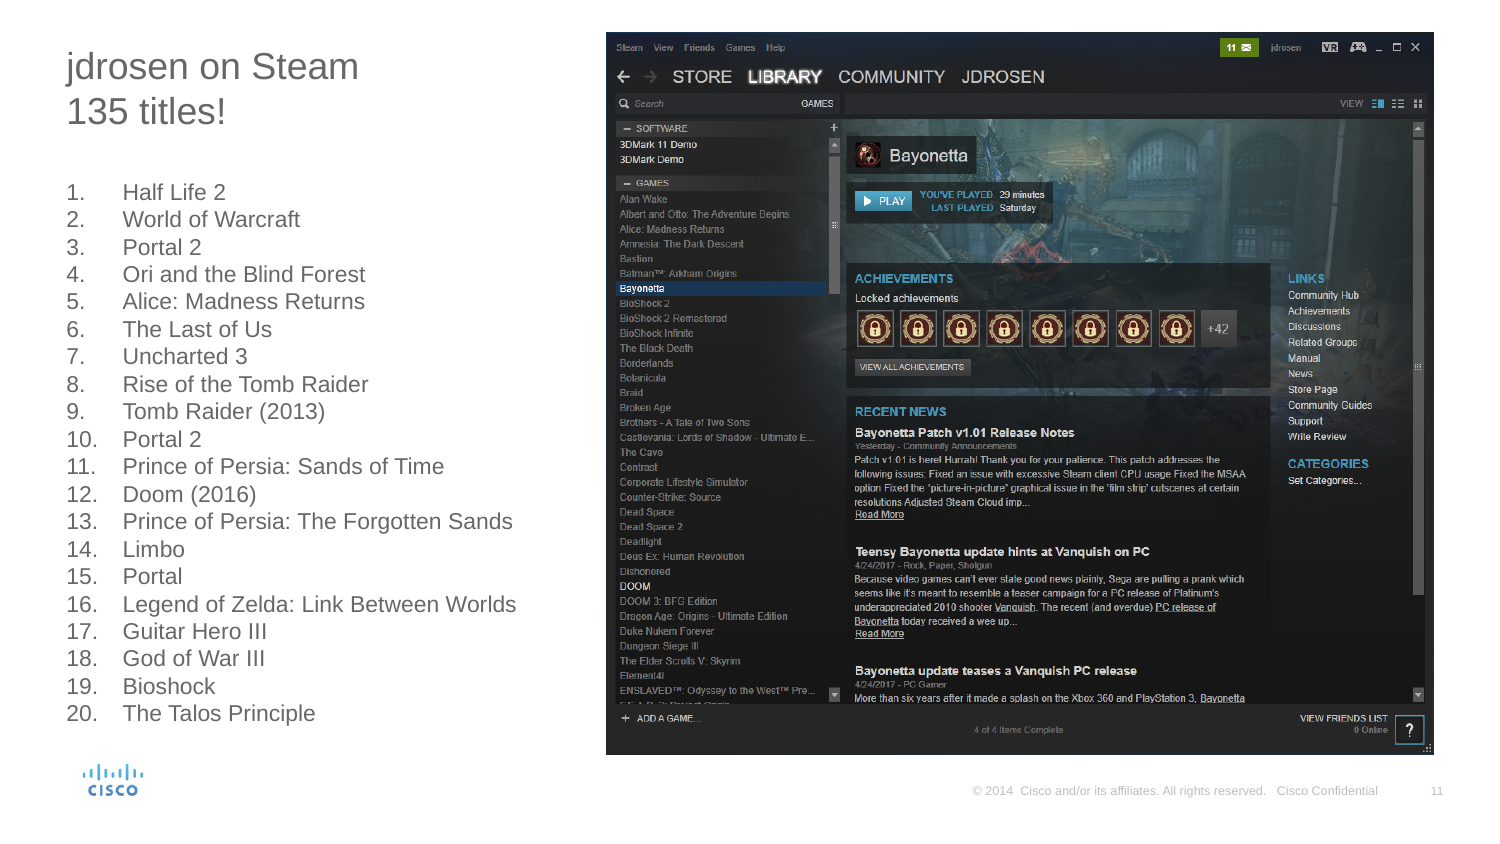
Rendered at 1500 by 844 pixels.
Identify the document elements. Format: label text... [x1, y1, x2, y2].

text_box jdrosen on Steam 135 titles! Half Life 2 World of Warcraft Portal 2 Ori and the Blind Forest Alice: Madness Returns The Last of Us Uncharted 3 Rise of the Tomb Raider Tomb Raider (2013) Portal 2 Prince of Persia: Sands of Time Doom (2016) Prince of Persia: The Forgotten Sands Limbo Portal Legend of Zelda: Link Between Worlds Guitar Hero III God of War III Bioshock The Talos Principle [51, 34, 532, 762]
picture [606, 32, 1434, 755]
picture [77, 762, 149, 803]
